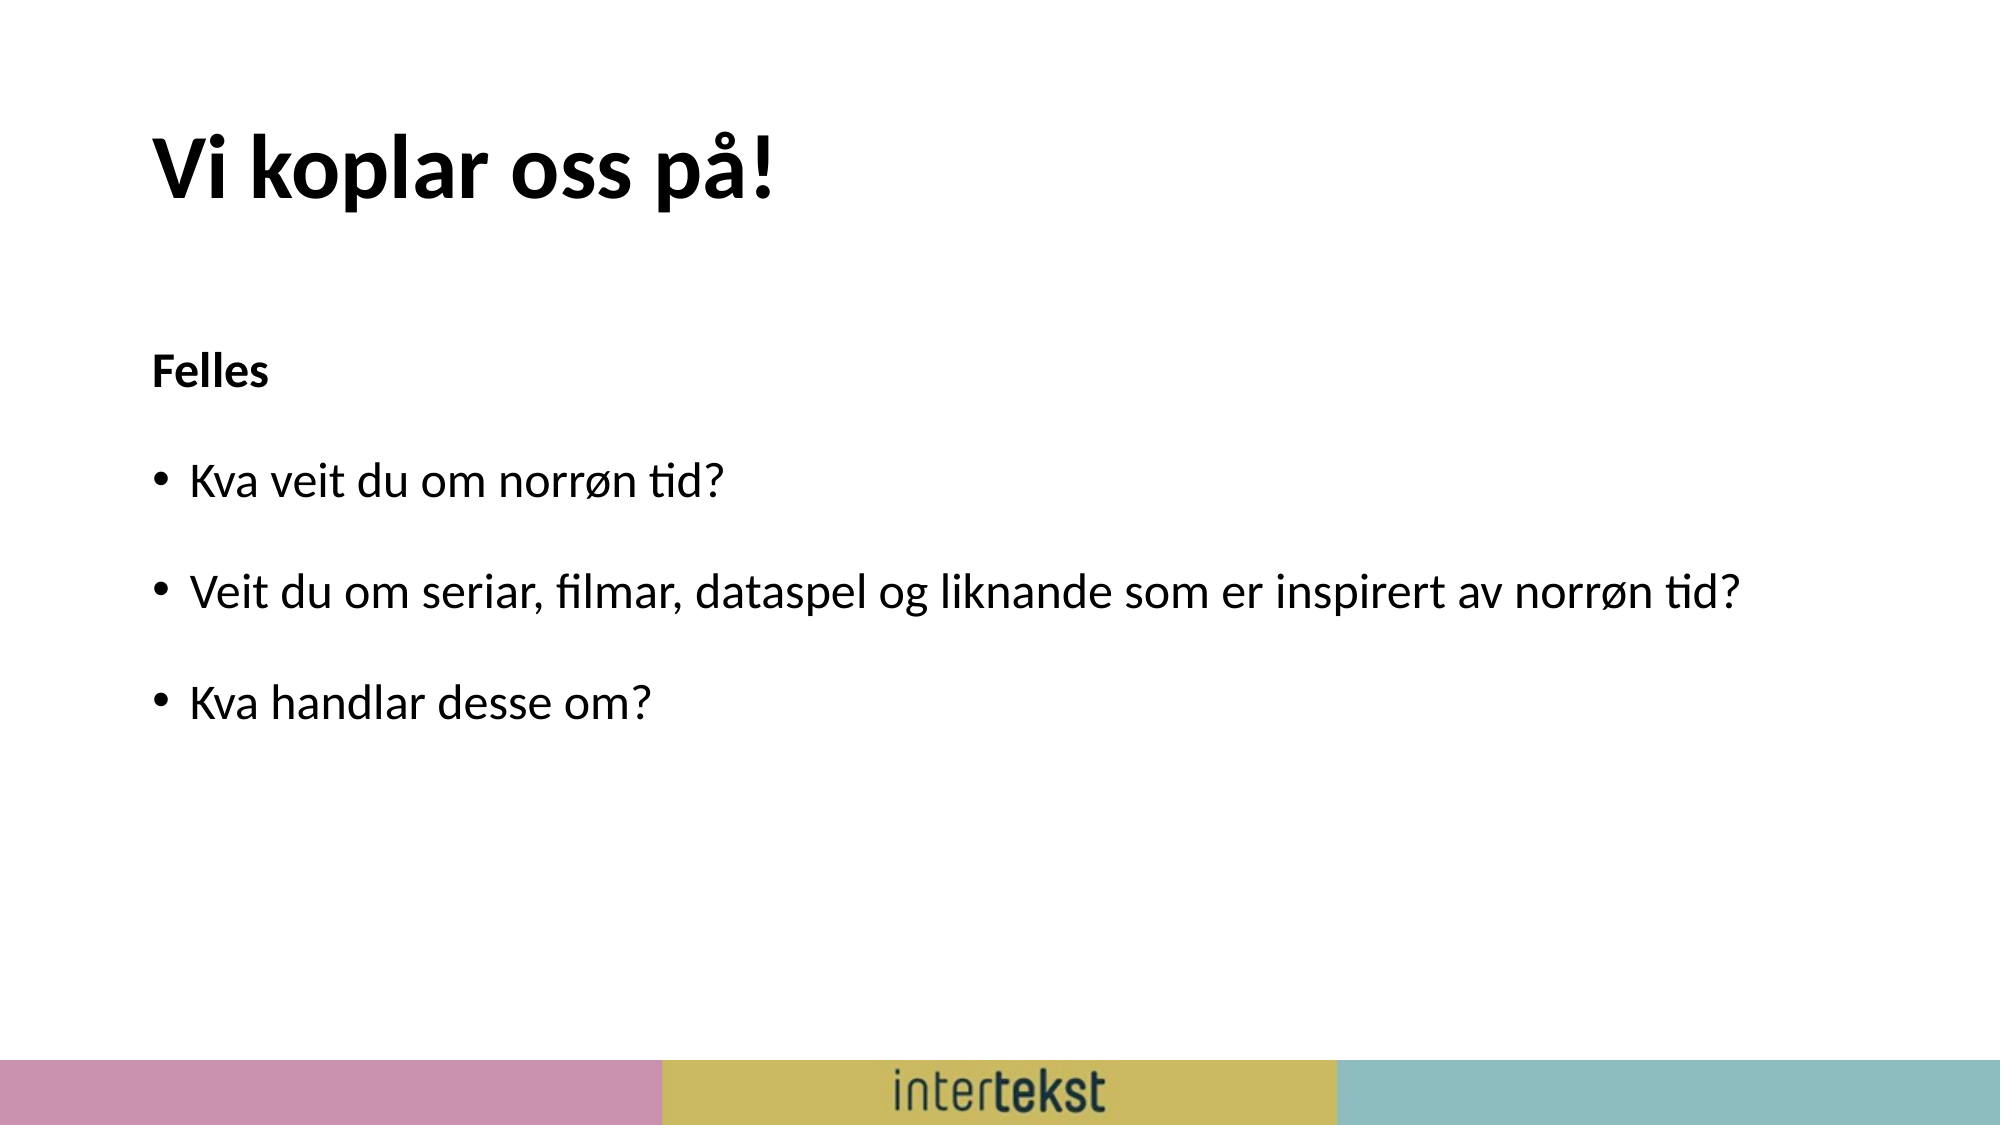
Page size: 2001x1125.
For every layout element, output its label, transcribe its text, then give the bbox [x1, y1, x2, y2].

list Felles Kva veit du om norrøn tid? Veit du om seriar, filmar, dataspel og liknande som er inspirert av norrøn tid? Kva handlar desse om? [137, 299, 1863, 1014]
title Vi koplar oss på! [137, 59, 1863, 278]
picture [0, 1060, 2000, 1125]
